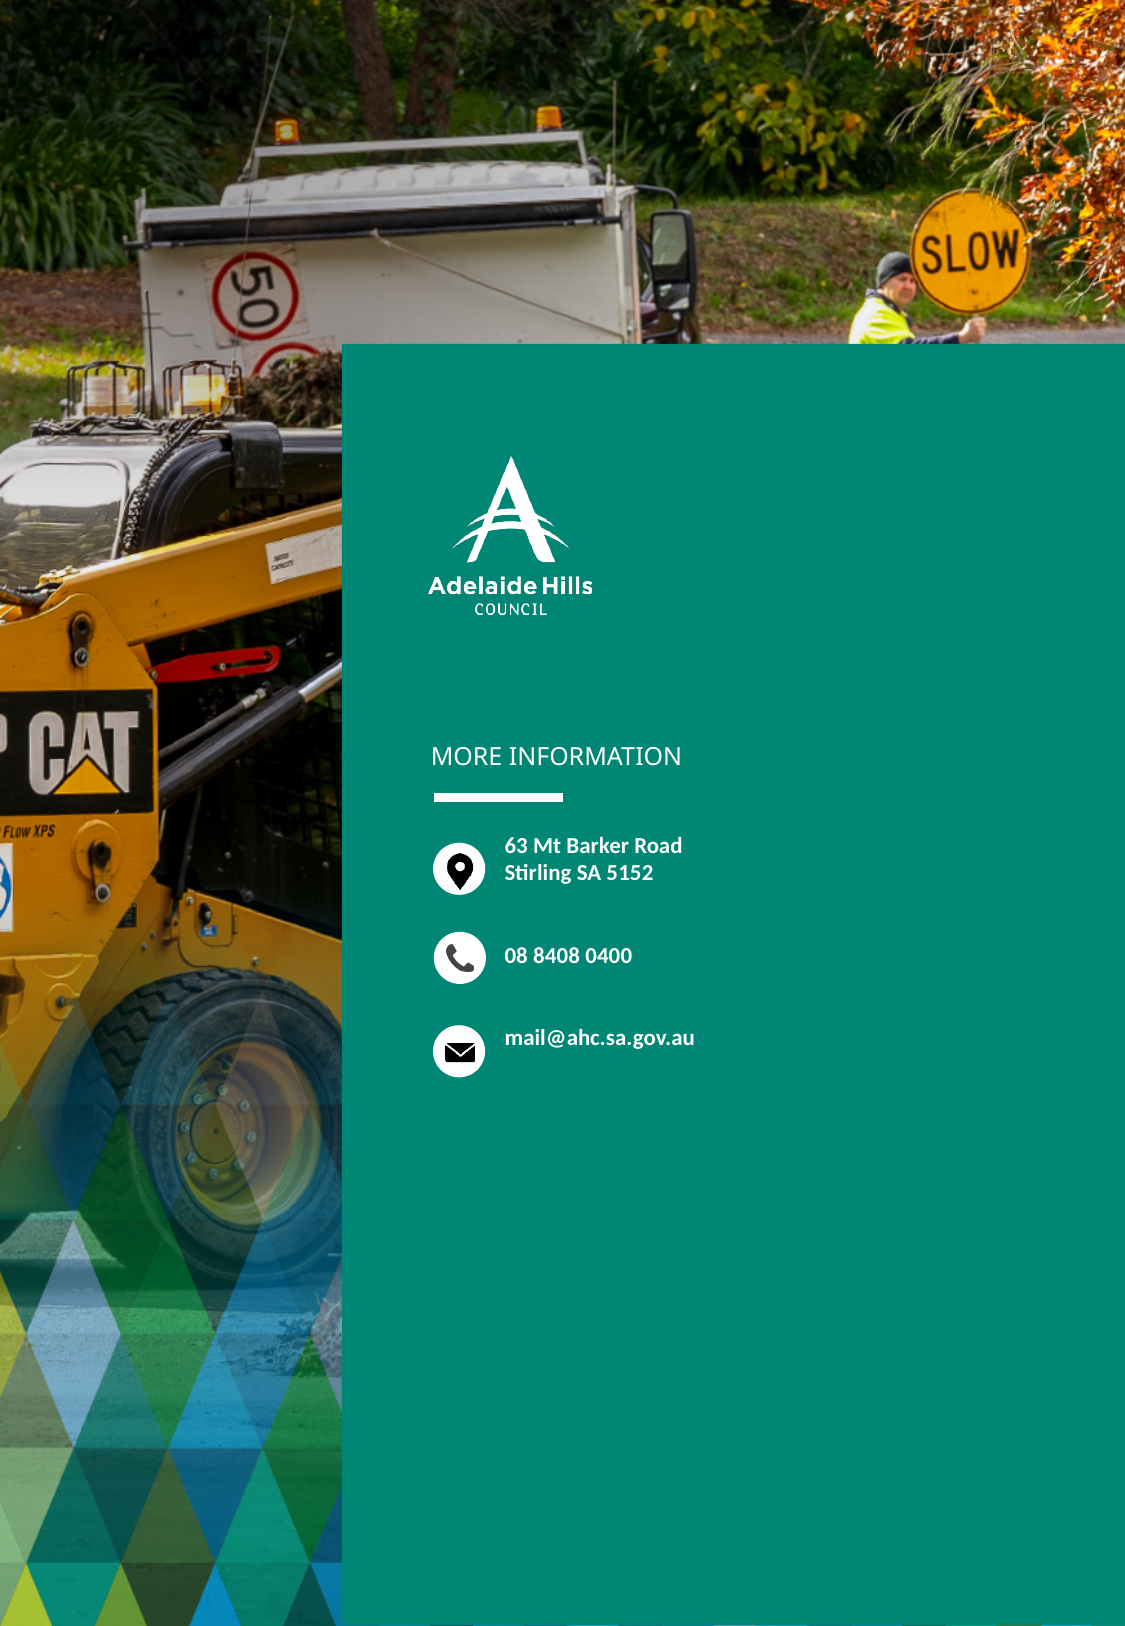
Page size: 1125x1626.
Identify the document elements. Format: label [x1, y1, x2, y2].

text_box [434, 843, 485, 894]
text_box [434, 932, 485, 983]
text_box [433, 1026, 485, 1077]
picture [0, 0, 1125, 1626]
